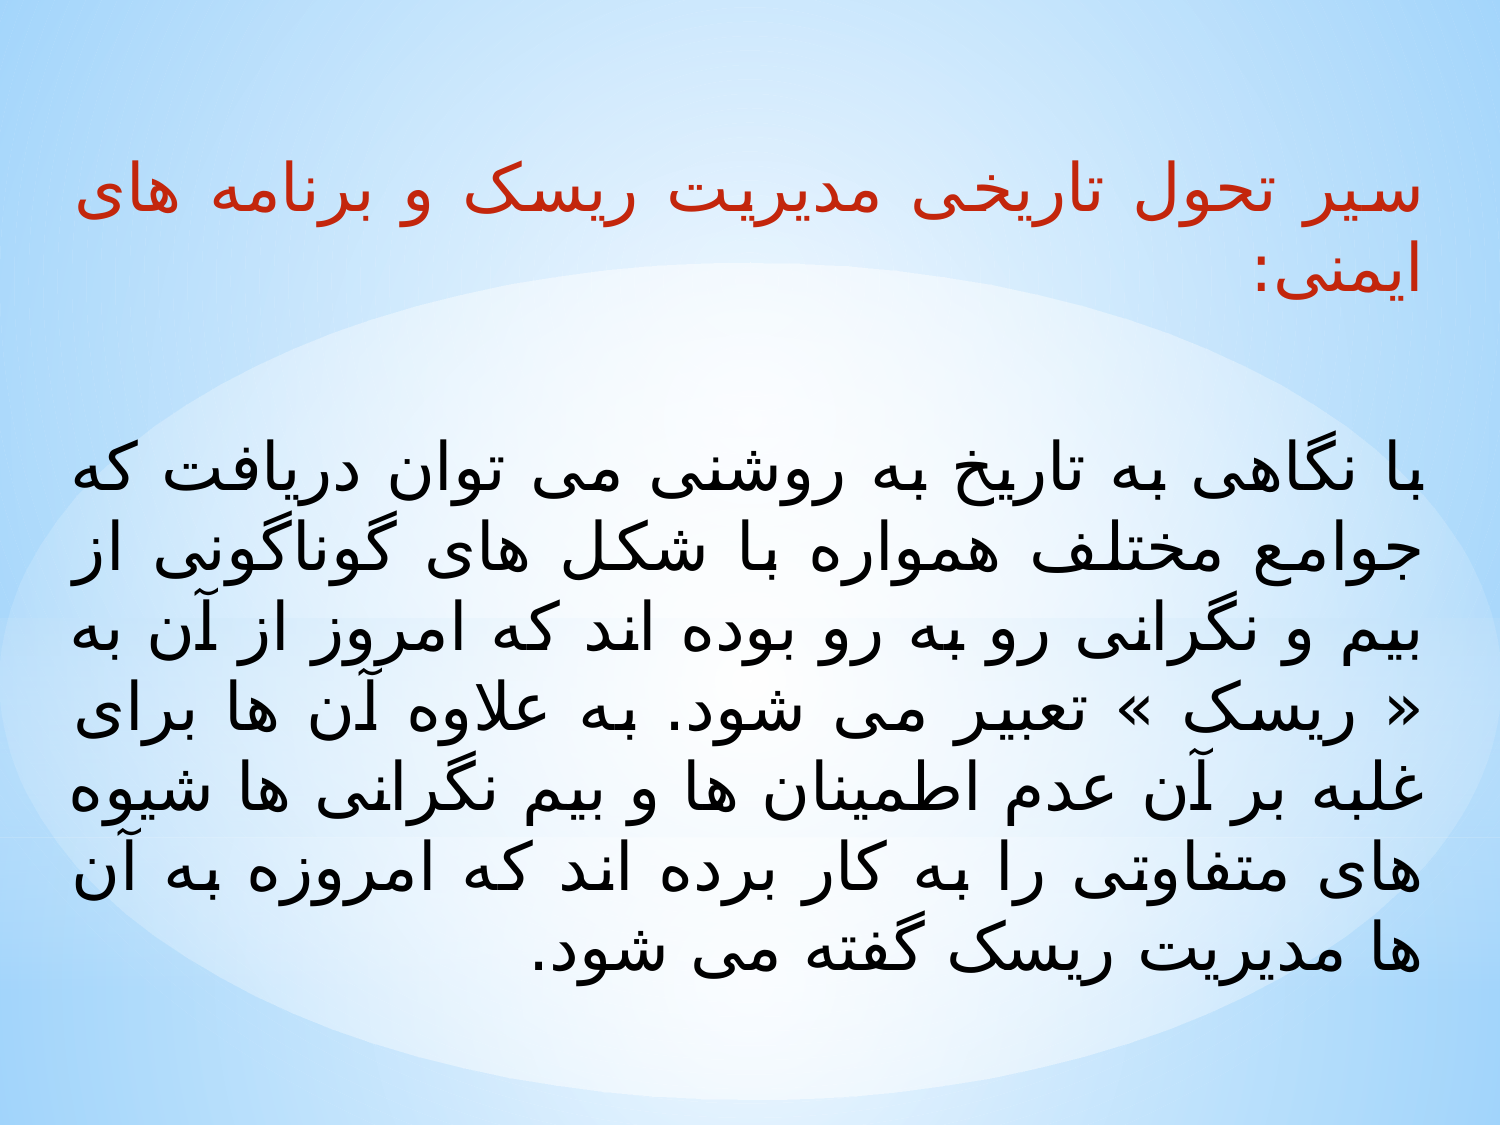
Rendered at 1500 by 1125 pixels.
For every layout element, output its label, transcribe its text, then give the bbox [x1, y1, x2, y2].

list سیر تحول تاریخی مدیریت ریسک و برنامه های ایمنی: با نگاهی به تاریخ به روشنی می توان دریافت که جوامع مختلف همواره با شکل های گوناگونی از بیم و نگرانی رو به رو بوده اند که امروز از آن به « ریسک » تعبیر می شود. به علاوه آن ها برای غلبه بر آن عدم اطمینان ها و بیم نگرانی ها شیوه های متفاوتی را به کار برده اند که امروزه به آن ها مدیریت ریسک گفته می شود. [53, 137, 1447, 811]
